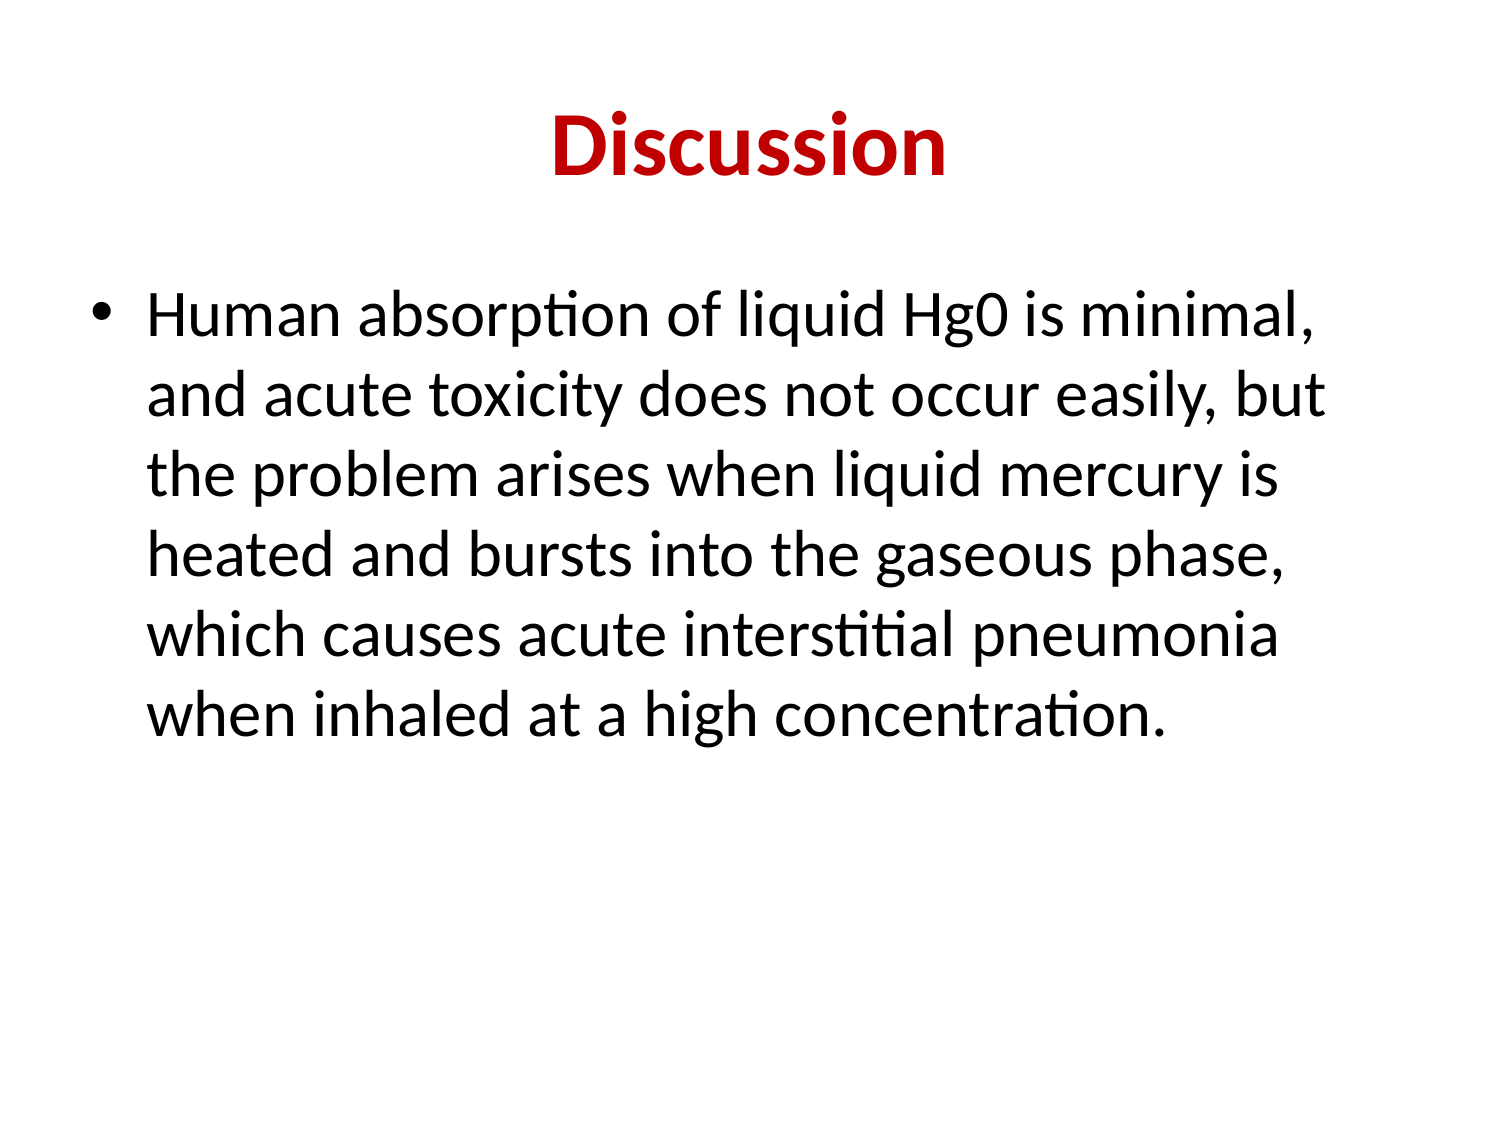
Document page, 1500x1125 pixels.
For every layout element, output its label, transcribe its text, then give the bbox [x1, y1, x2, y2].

list Human absorption of liquid Hg0 is minimal, and acute toxicity does not occur easily, but the problem arises when liquid mercury is heated and bursts into the gaseous phase, which causes acute interstitial pneumonia when inhaled at a high concentration. [75, 262, 1425, 1005]
title Discussion [75, 45, 1425, 233]
